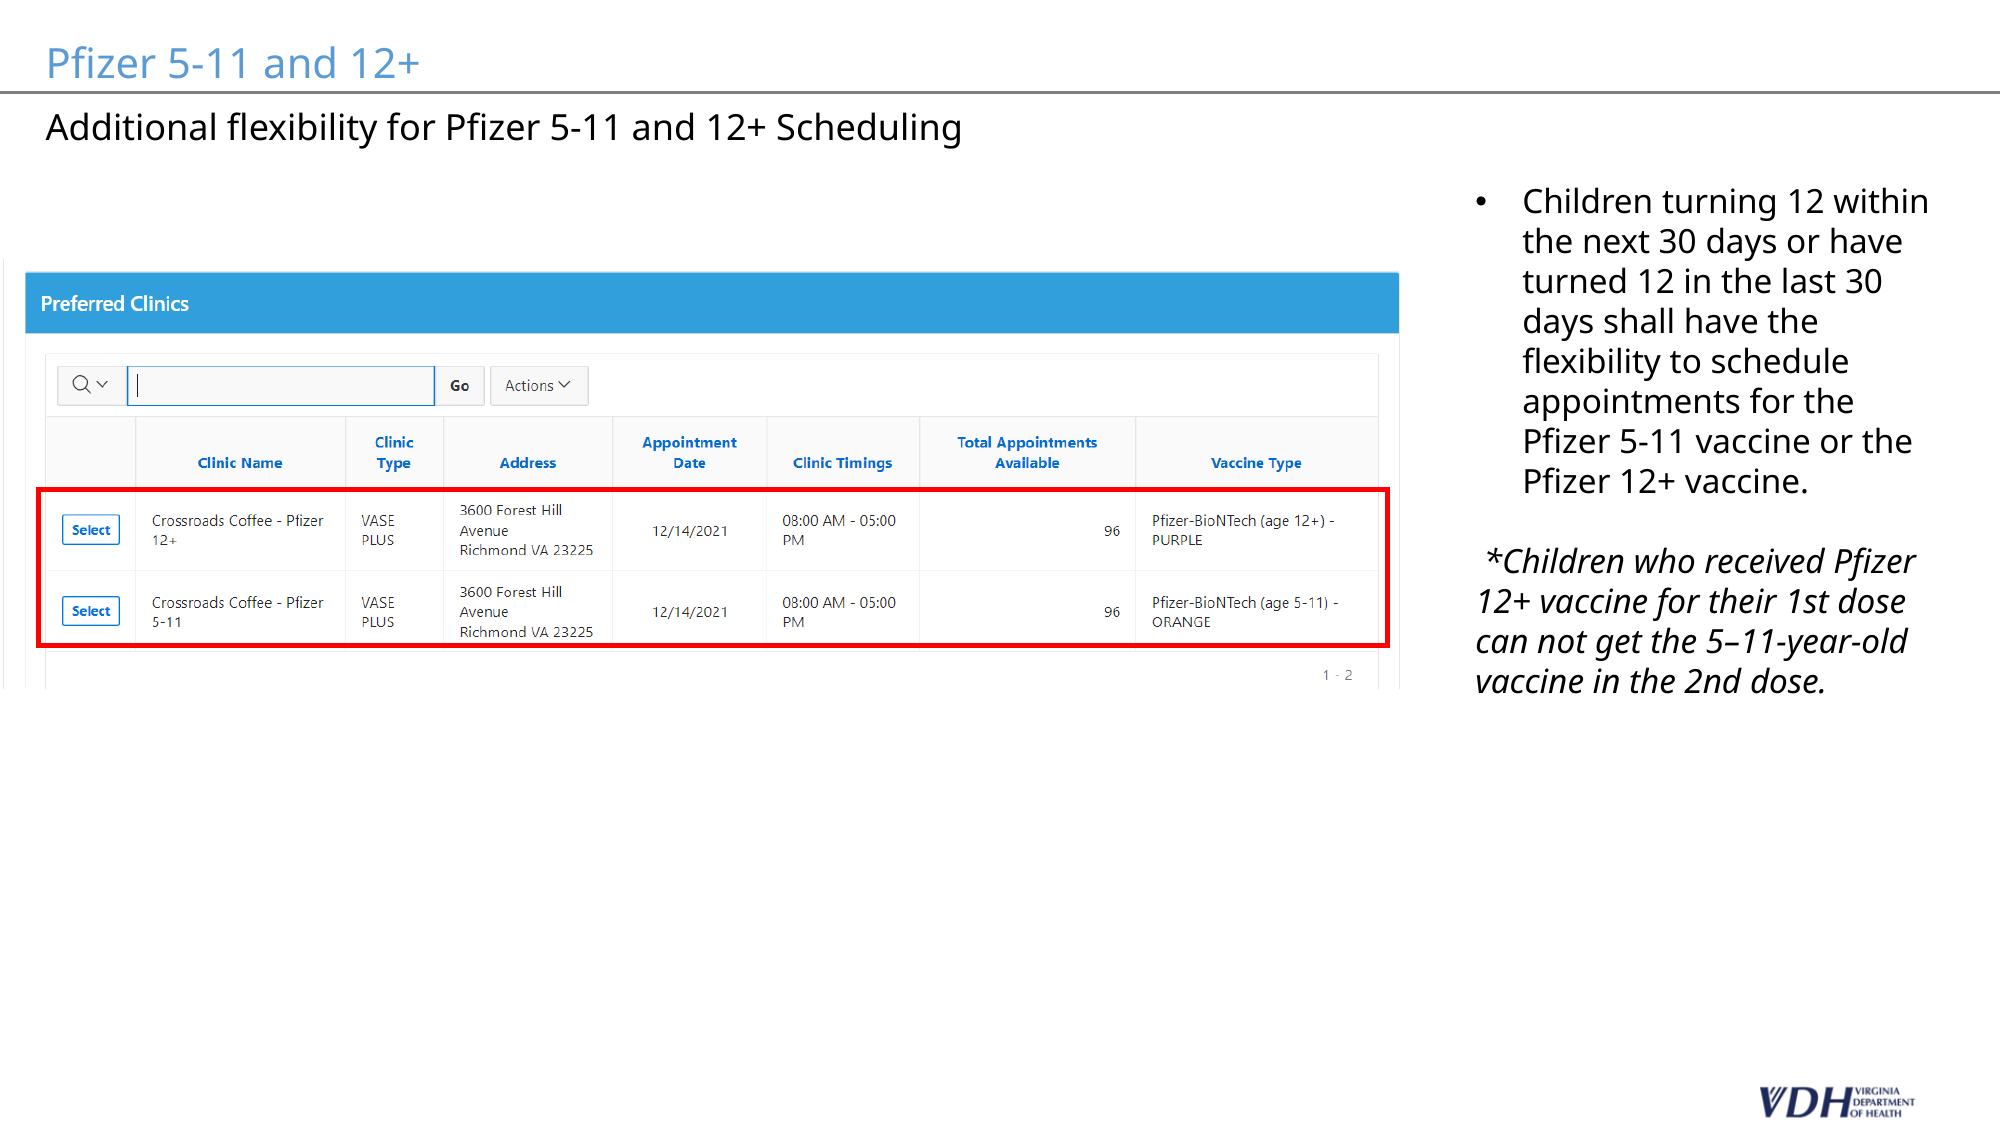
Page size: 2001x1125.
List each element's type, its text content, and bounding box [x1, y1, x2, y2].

picture [0, 259, 1416, 689]
list Additional flexibility for Pfizer 5-11 and 12+ Scheduling [30, 102, 1970, 157]
text_box Children turning 12 within the next 30 days or have turned 12 in the last 30 days shall have the flexibility to schedule appointments for the Pfizer 5-11 vaccine or the Pfizer 12+ vaccine. *Children who received Pfizer 12+ vaccine for their 1st dose can not get the 5–11-year-old vaccine in the 2nd dose. [1460, 173, 1970, 747]
title Pfizer 5-11 and 12+ [30, 32, 1726, 97]
picture [1758, 1080, 1918, 1120]
